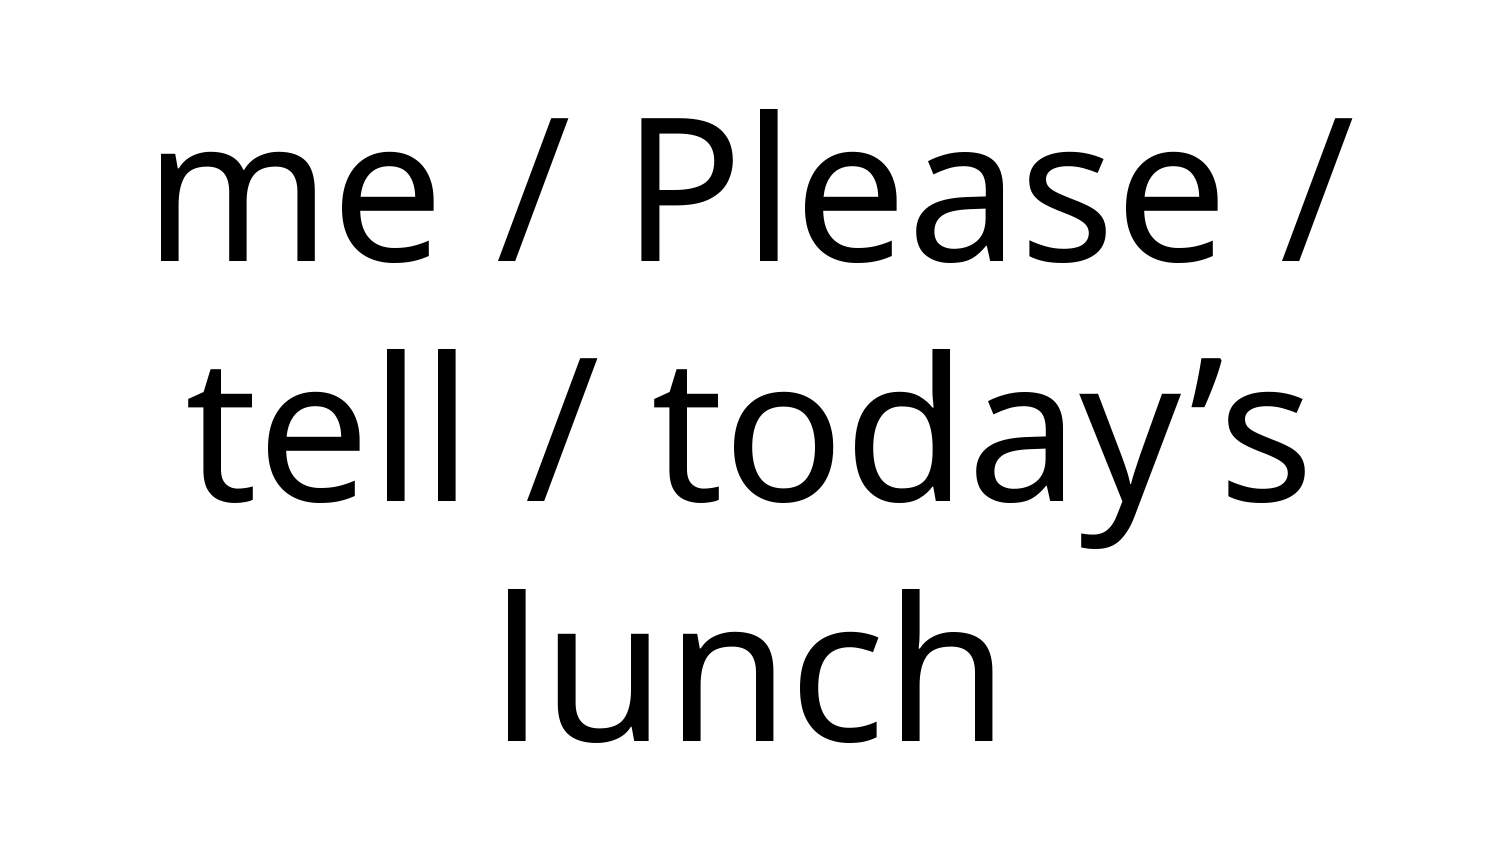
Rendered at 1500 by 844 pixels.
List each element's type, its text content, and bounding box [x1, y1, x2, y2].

title me / Please / tell / today’s lunch [51, 253, 1449, 591]
